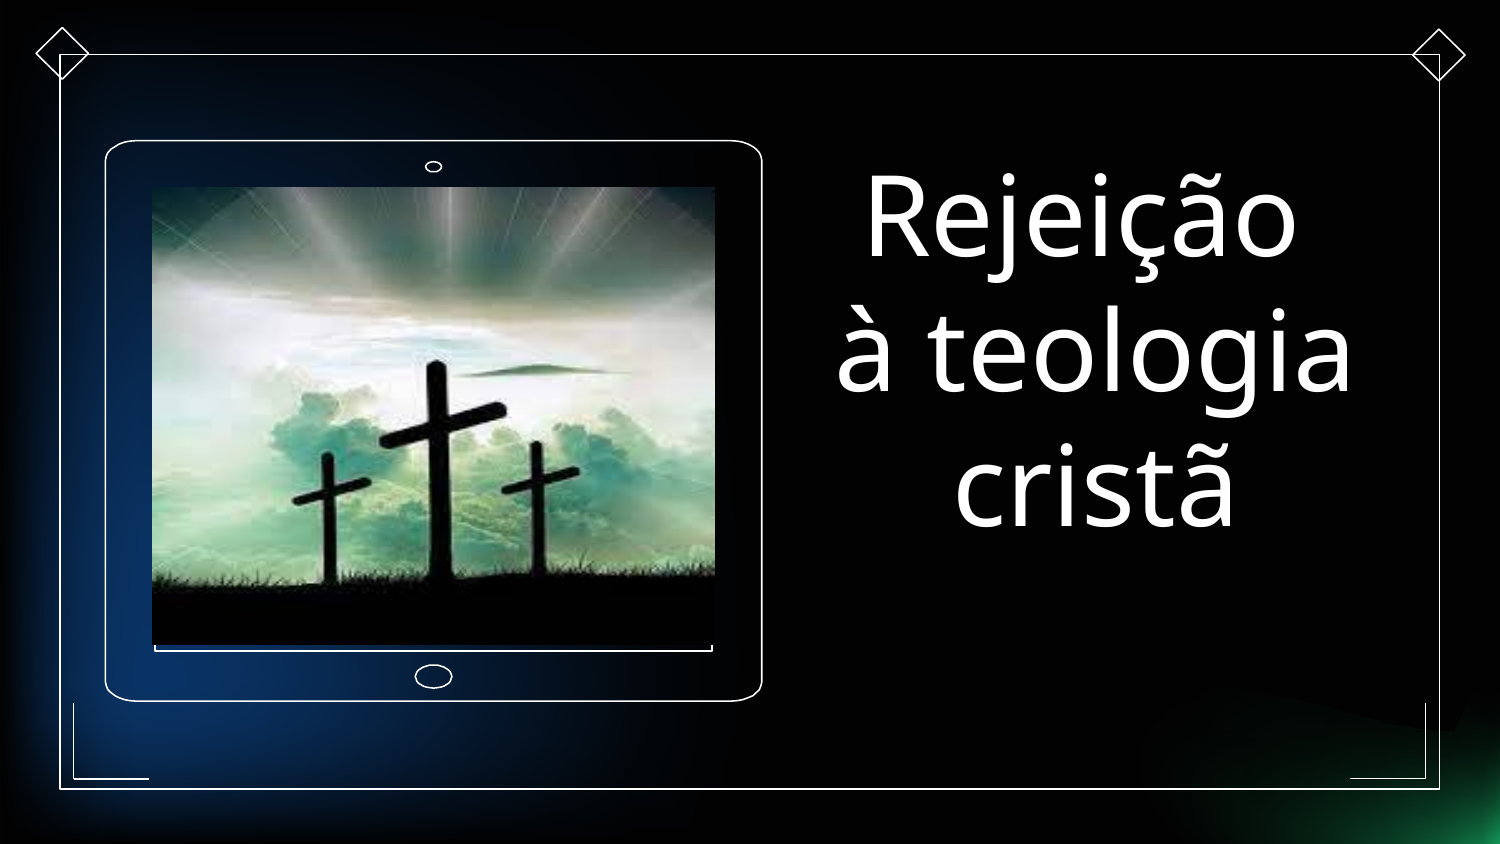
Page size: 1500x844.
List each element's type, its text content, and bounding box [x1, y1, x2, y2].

picture [0, 0, 1500, 844]
text_box [105, 140, 762, 702]
title Rejeição à teologia cristã [762, 386, 1442, 564]
